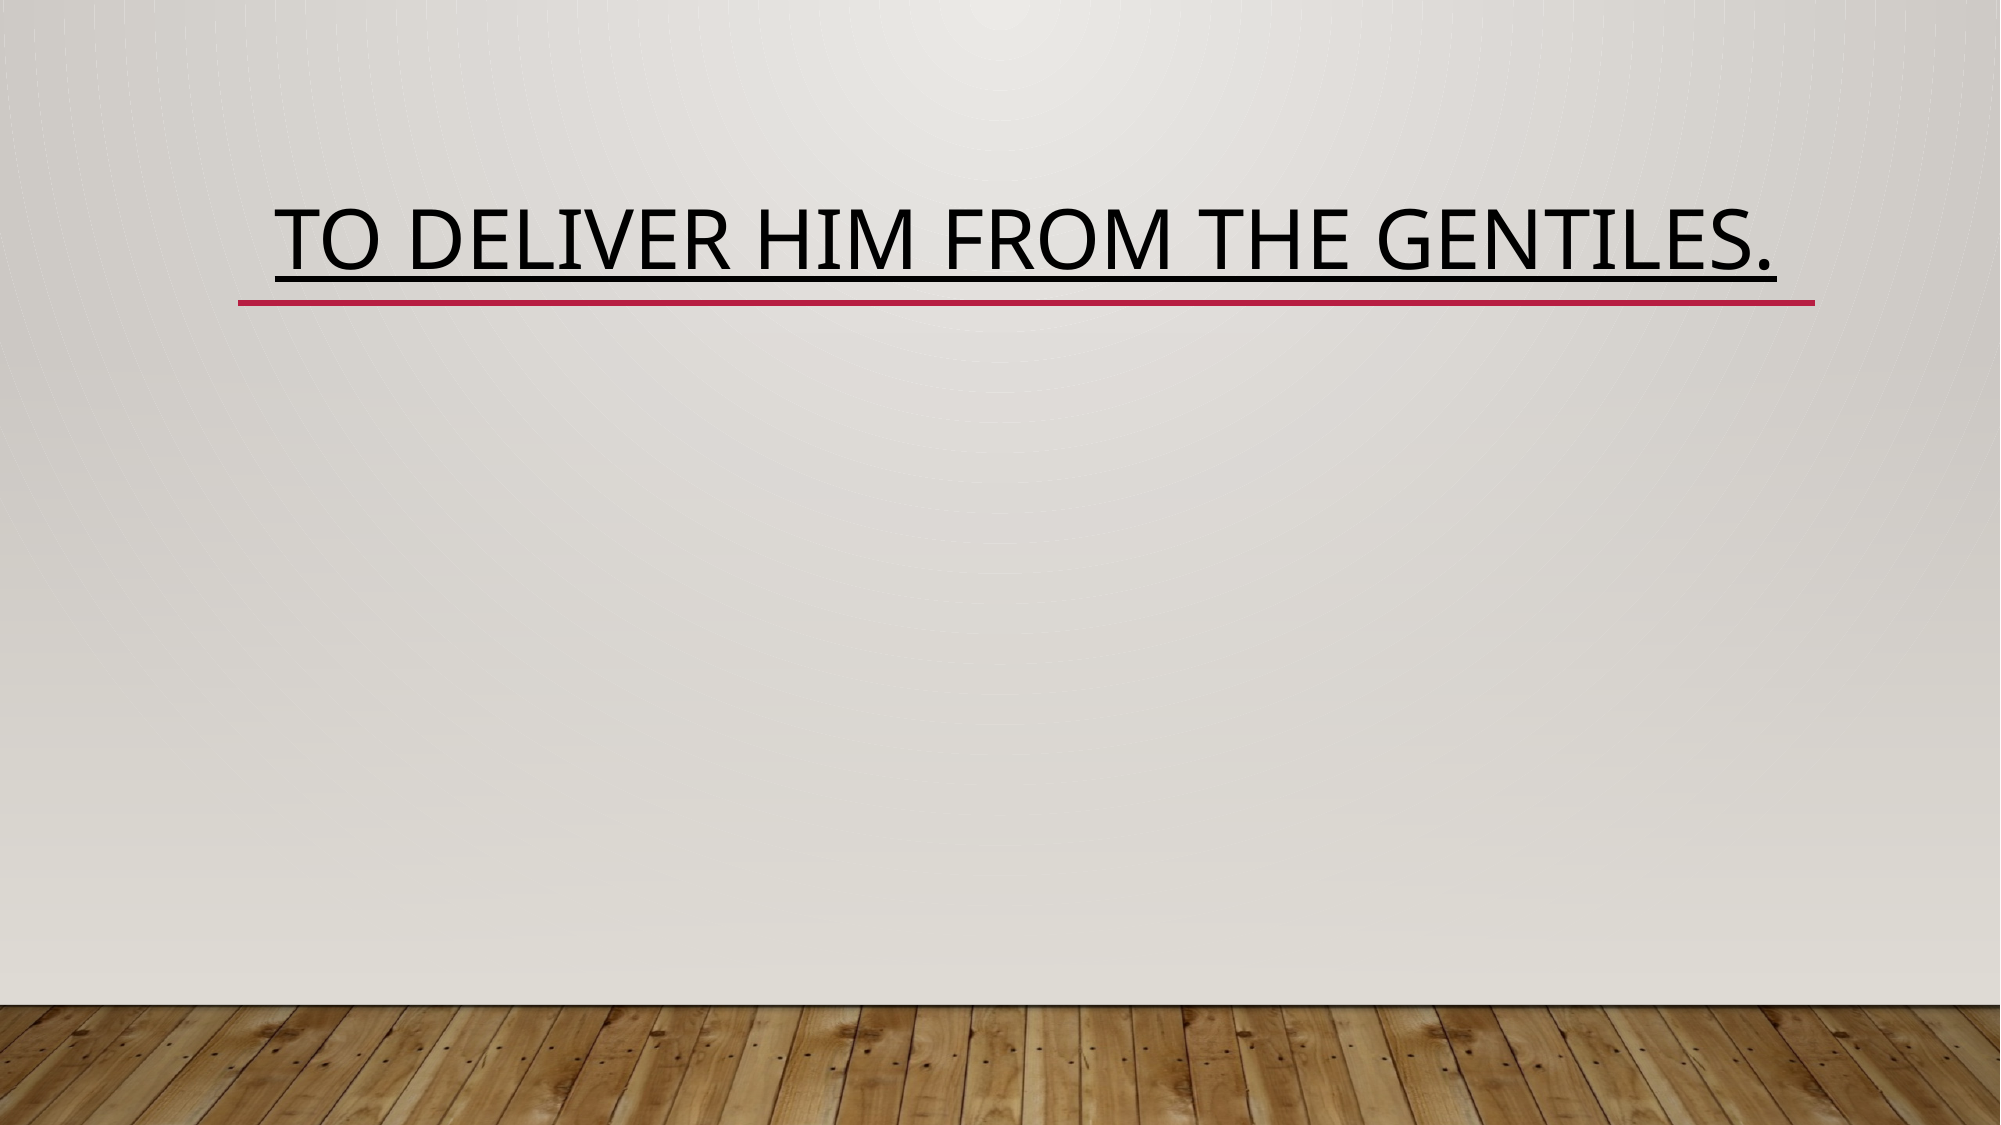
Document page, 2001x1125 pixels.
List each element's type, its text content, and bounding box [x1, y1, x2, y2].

picture [0, 1005, 2000, 1125]
title To deliver him from the Gentiles. [176, 190, 1875, 308]
